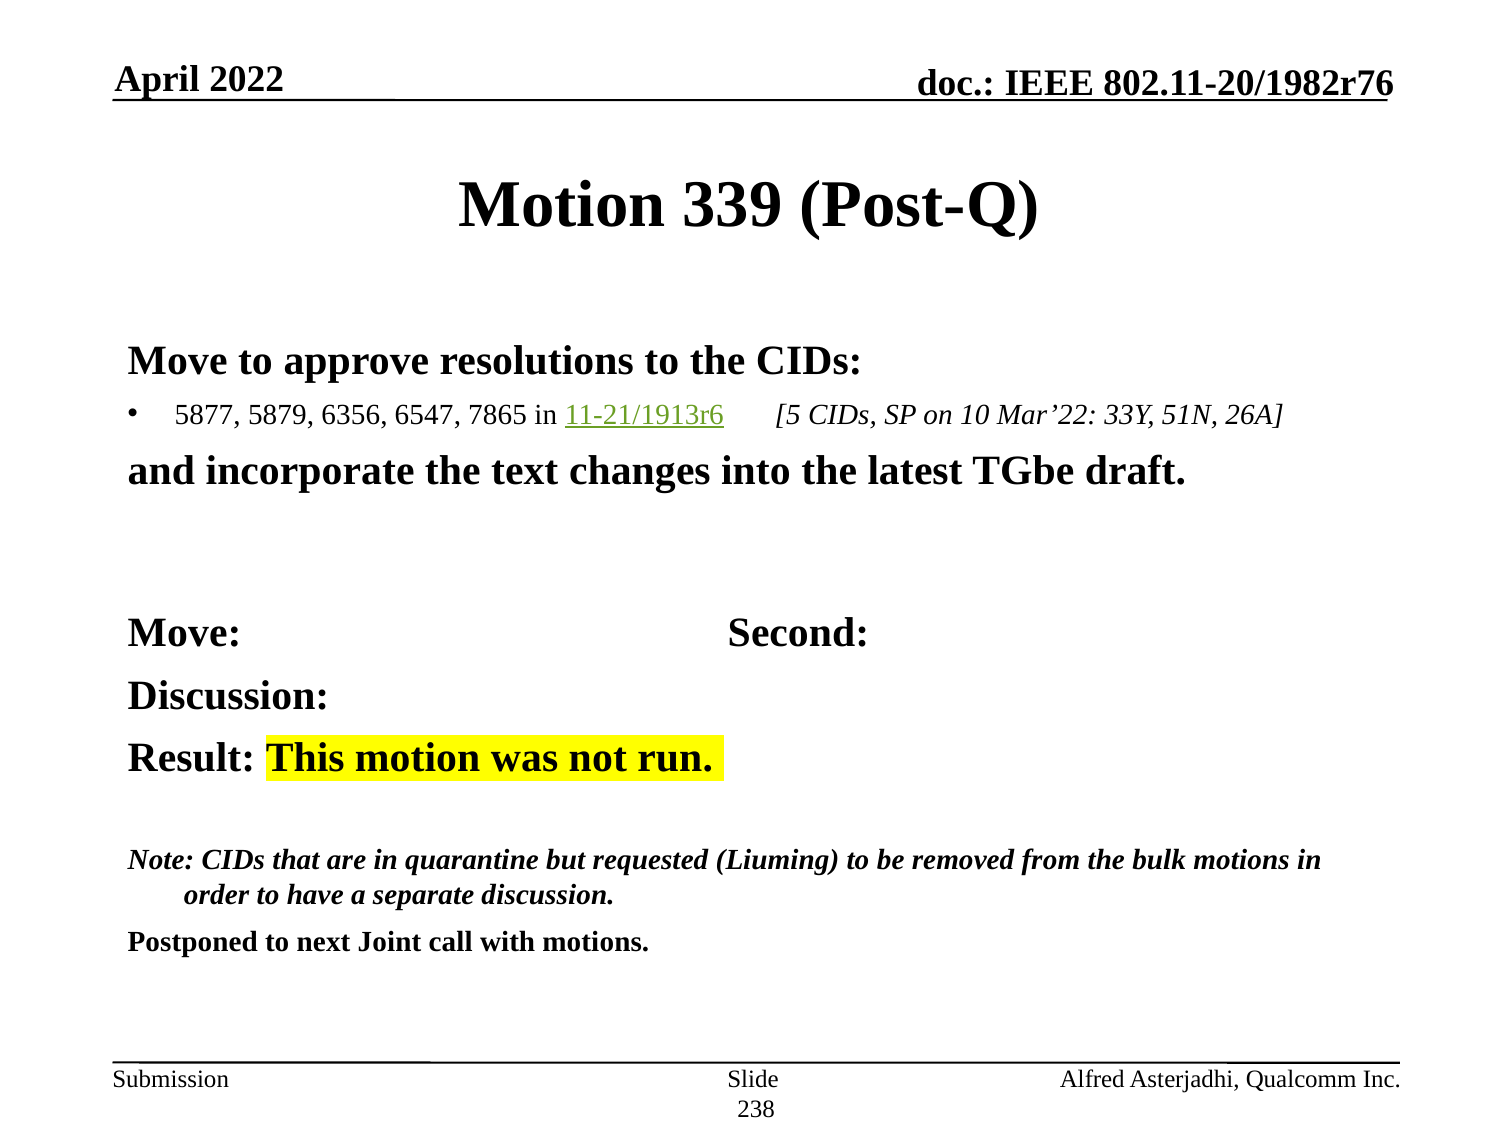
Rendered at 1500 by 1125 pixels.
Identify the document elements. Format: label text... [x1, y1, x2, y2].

list Move to approve resolutions to the CIDs: 5877, 5879, 6356, 6547, 7865 in 11-21/1913r6 [5 CIDs, SP on 10 Mar’22: 33Y, 51N, 26A] and incorporate the text changes into the latest TGbe draft. Move: Second: Discussion: Result: This motion was not run. Note: CIDs that are in quarantine but requested (Liuming) to be removed from the bulk motions in order to have a separate discussion. Postponed to next Joint call with motions. [112, 324, 1388, 1000]
slide_number Slide 238 [712, 1061, 800, 1123]
title Motion 339 (Post-Q) [112, 112, 1388, 288]
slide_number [114, 54, 423, 100]
footer Alfred Asterjadhi, Qualcomm Inc. [878, 1061, 1402, 1093]
